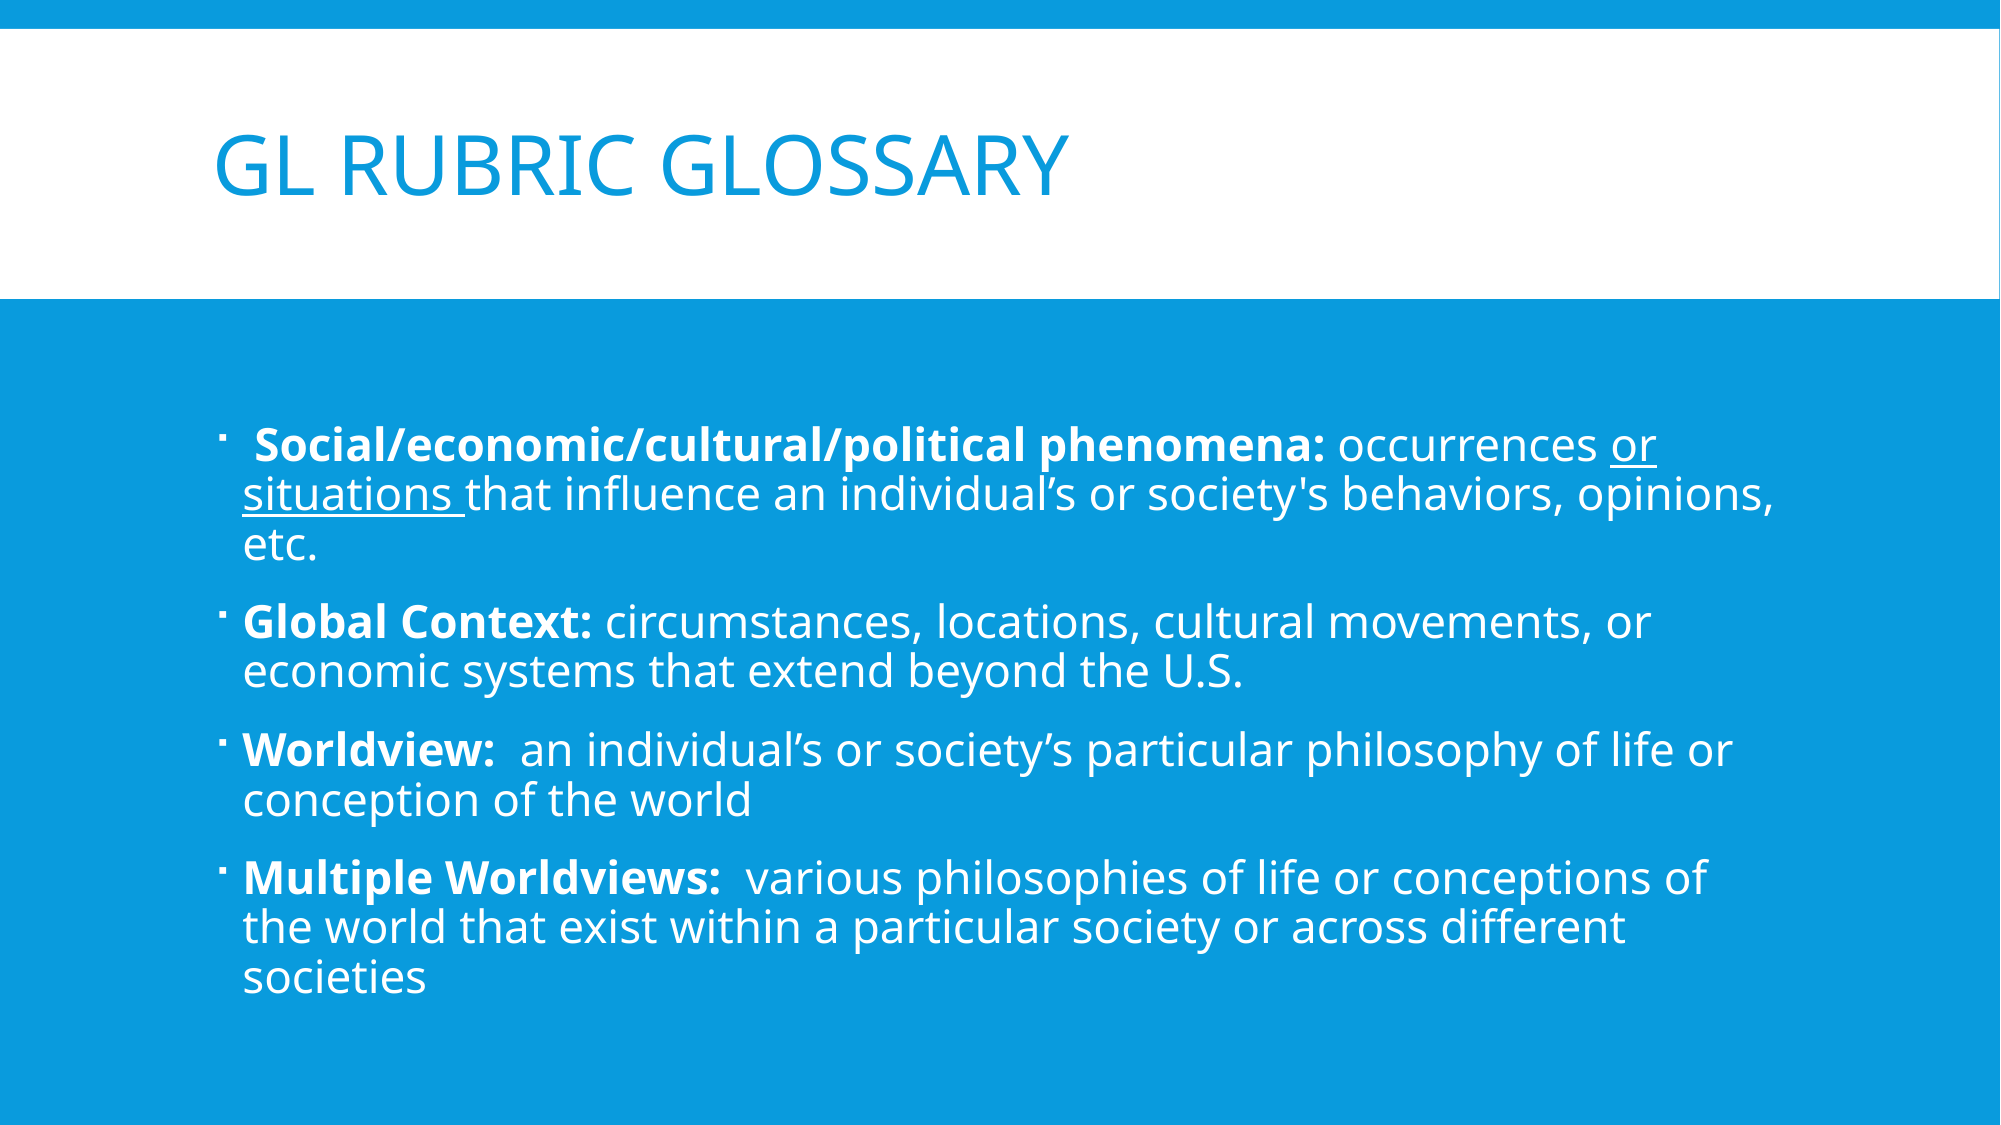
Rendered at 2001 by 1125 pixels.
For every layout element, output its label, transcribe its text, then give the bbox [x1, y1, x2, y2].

list Social/economic/cultural/political phenomena: occurrences or situations that influence an individual’s or society's behaviors, opinions, etc. Global Context: circumstances, locations, cultural movements, or economic systems that extend beyond the U.S. Worldview: an individual’s or society’s particular philosophy of life or conception of the world Multiple Worldviews: various philosophies of life or conceptions of the world that exist within a particular society or across different societies [197, 329, 1803, 1020]
title GL Rubric Glossary [197, 46, 1803, 295]
